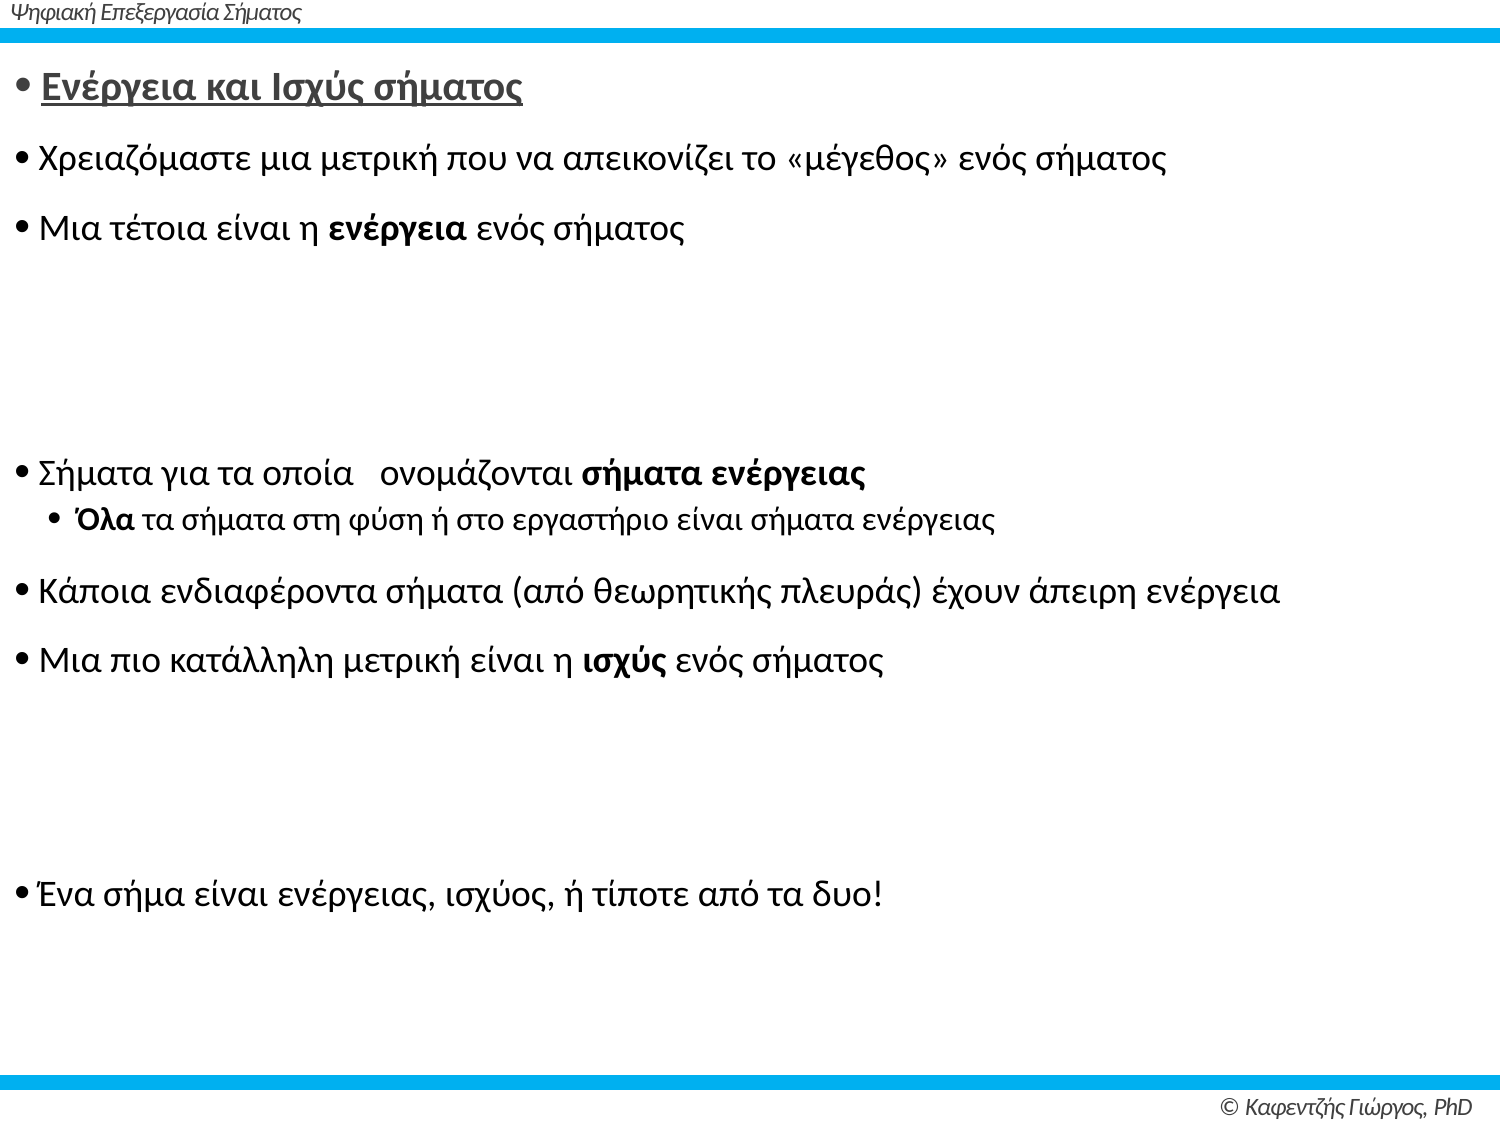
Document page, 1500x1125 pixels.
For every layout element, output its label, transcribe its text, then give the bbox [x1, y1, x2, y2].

text_box [0, 28, 1500, 43]
text_box © Καφεντζής Γιώργος, PhD [0, 1098, 1484, 1125]
text_box [0, 1075, 1500, 1090]
title Ψηφιακή Επεξεργασία Σήματος [0, 5, 1484, 28]
